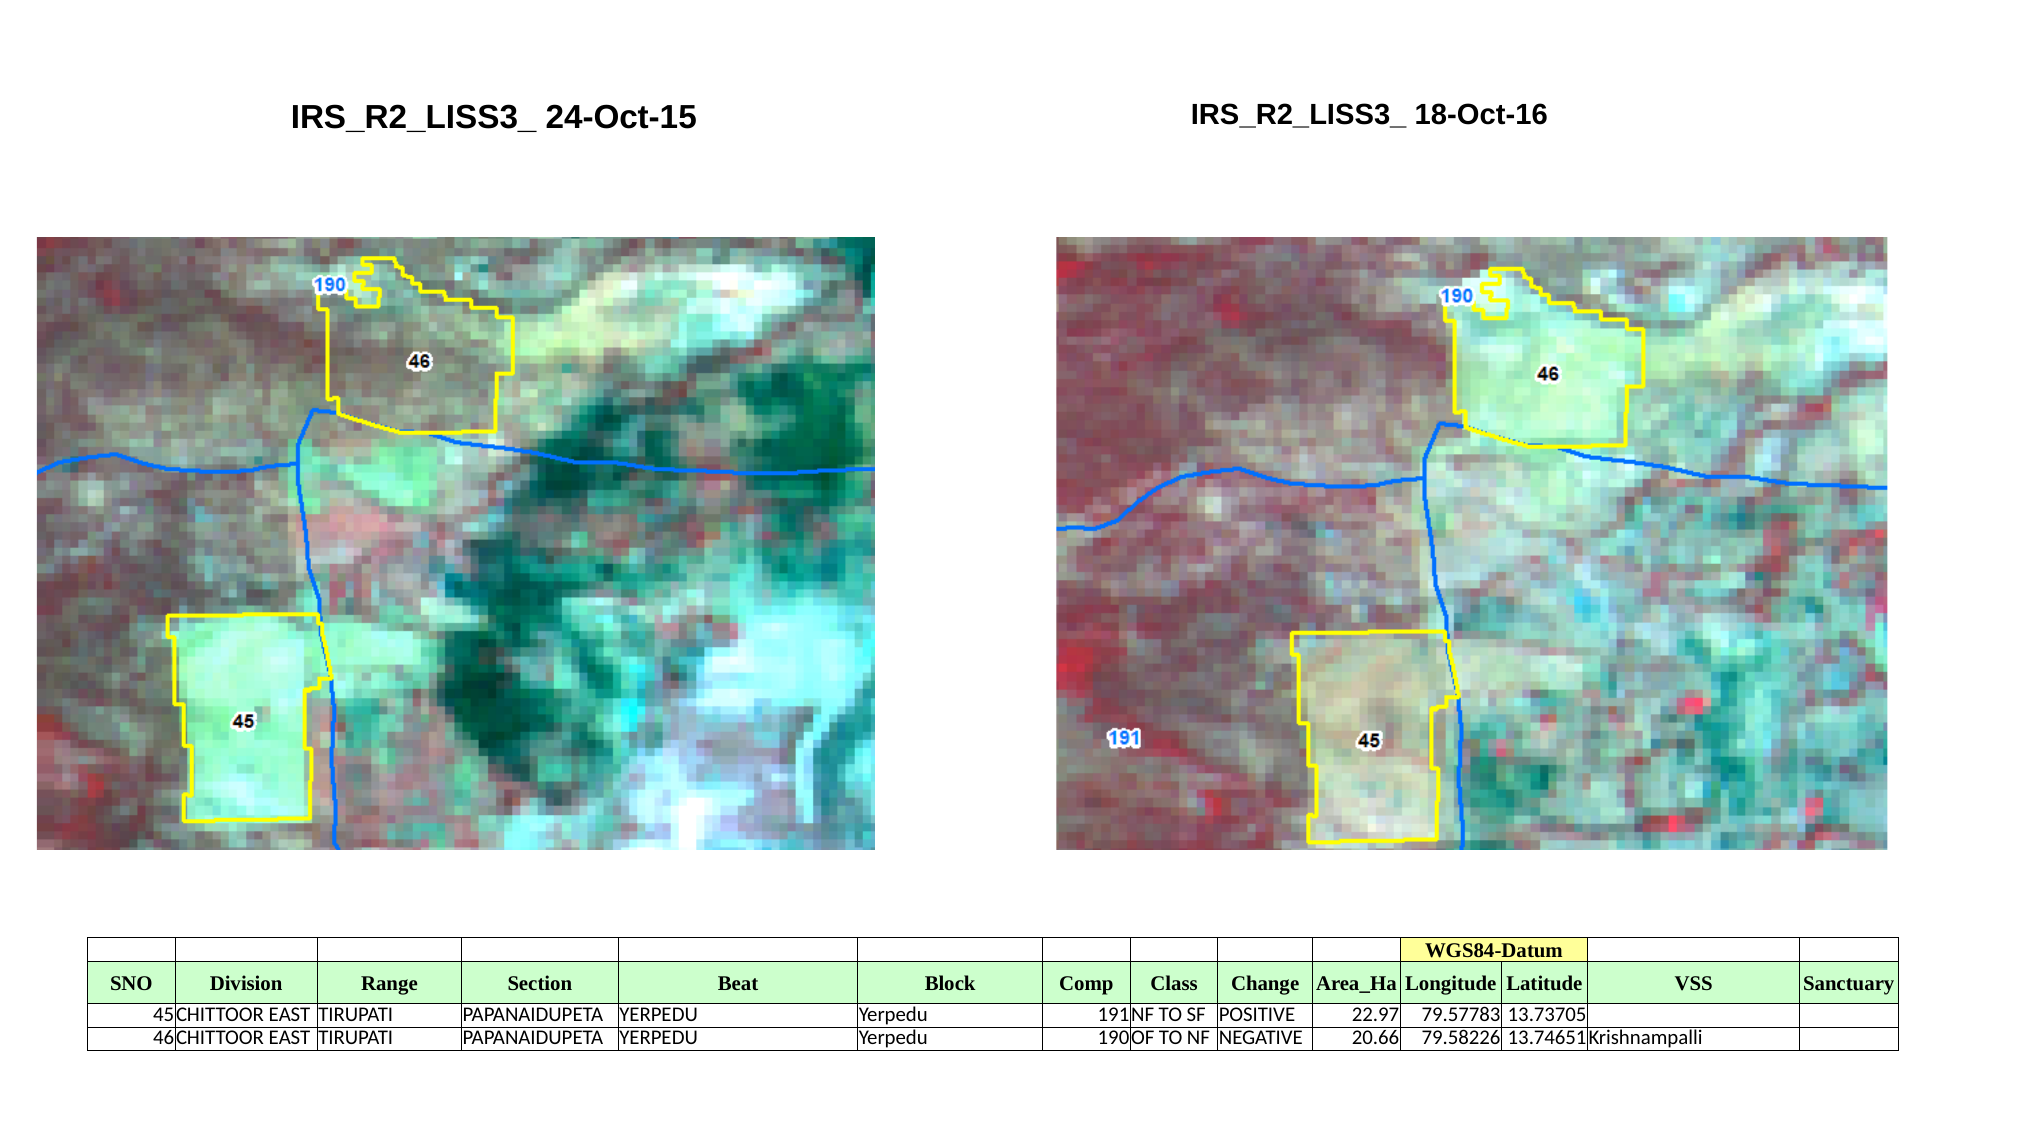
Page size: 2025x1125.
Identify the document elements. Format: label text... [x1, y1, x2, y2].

table_cell TIRUPATI [318, 1028, 461, 1050]
table_cell [1588, 1004, 1799, 1027]
table_header [1131, 938, 1217, 961]
table_cell 46 [88, 1028, 175, 1050]
table_header [176, 938, 317, 961]
table_cell VSS [1588, 962, 1799, 1003]
table_cell Latitude [1502, 962, 1587, 1003]
table_cell PAPANAIDUPETA [462, 1028, 618, 1050]
table_header [1043, 938, 1130, 961]
table_cell 13.74651 [1502, 1028, 1587, 1050]
table_cell Division [176, 962, 317, 1003]
table_cell 22.97 [1313, 1004, 1400, 1027]
table_cell YERPEDU [619, 1004, 857, 1027]
table_cell [1800, 1028, 1898, 1050]
table_cell Range [318, 962, 461, 1003]
picture [36, 237, 876, 851]
table_cell Krishnampalli [1588, 1028, 1799, 1050]
table_cell Comp [1043, 962, 1130, 1003]
table_cell TIRUPATI [318, 1004, 461, 1027]
table_cell 13.73705 [1502, 1004, 1587, 1027]
table_cell Sanctuary [1800, 962, 1898, 1003]
table_cell Yerpedu [858, 1004, 1042, 1027]
table_cell Class [1131, 962, 1217, 1003]
table_cell SNO [88, 962, 175, 1003]
table_header [619, 938, 857, 961]
table_header [88, 938, 175, 961]
table_cell Yerpedu [858, 1028, 1042, 1050]
table_cell YERPEDU [619, 1028, 857, 1050]
table_header [1800, 938, 1898, 961]
table_header [462, 938, 618, 961]
table_header WGS84-Datum [1401, 938, 1587, 961]
table_header [858, 938, 1042, 961]
table_header [1588, 938, 1799, 961]
table_cell NF TO SF [1131, 1004, 1217, 1027]
table_cell PAPANAIDUPETA [462, 1004, 618, 1027]
table_cell NEGATIVE [1218, 1028, 1312, 1050]
table_cell Beat [619, 962, 857, 1003]
table_cell 190 [1043, 1028, 1130, 1050]
table_cell CHITTOOR EAST [176, 1028, 317, 1050]
table_cell Change [1218, 962, 1312, 1003]
table_header [318, 938, 461, 961]
table_cell CHITTOOR EAST [176, 1004, 317, 1027]
table_cell 79.57783 [1401, 1004, 1501, 1027]
table_cell 45 [88, 1004, 175, 1027]
table_cell Section [462, 962, 618, 1003]
text_box IRS_R2_LISS3_ 24-Oct-15 [275, 87, 731, 143]
picture [1055, 237, 1888, 851]
table_header [1313, 938, 1400, 961]
table_cell Longitude [1401, 962, 1501, 1003]
text_box IRS_R2_LISS3_ 18-Oct-16 [1175, 87, 1572, 138]
table_header [1218, 938, 1312, 961]
table_cell 79.58226 [1401, 1028, 1501, 1050]
table_cell Area_Ha [1313, 962, 1400, 1003]
table_cell 20.66 [1313, 1028, 1400, 1050]
table_cell [1800, 1004, 1898, 1027]
table_cell POSITIVE [1218, 1004, 1312, 1027]
table_cell Block [858, 962, 1042, 1003]
table_cell OF TO NF [1131, 1028, 1217, 1050]
table_cell 191 [1043, 1004, 1130, 1027]
